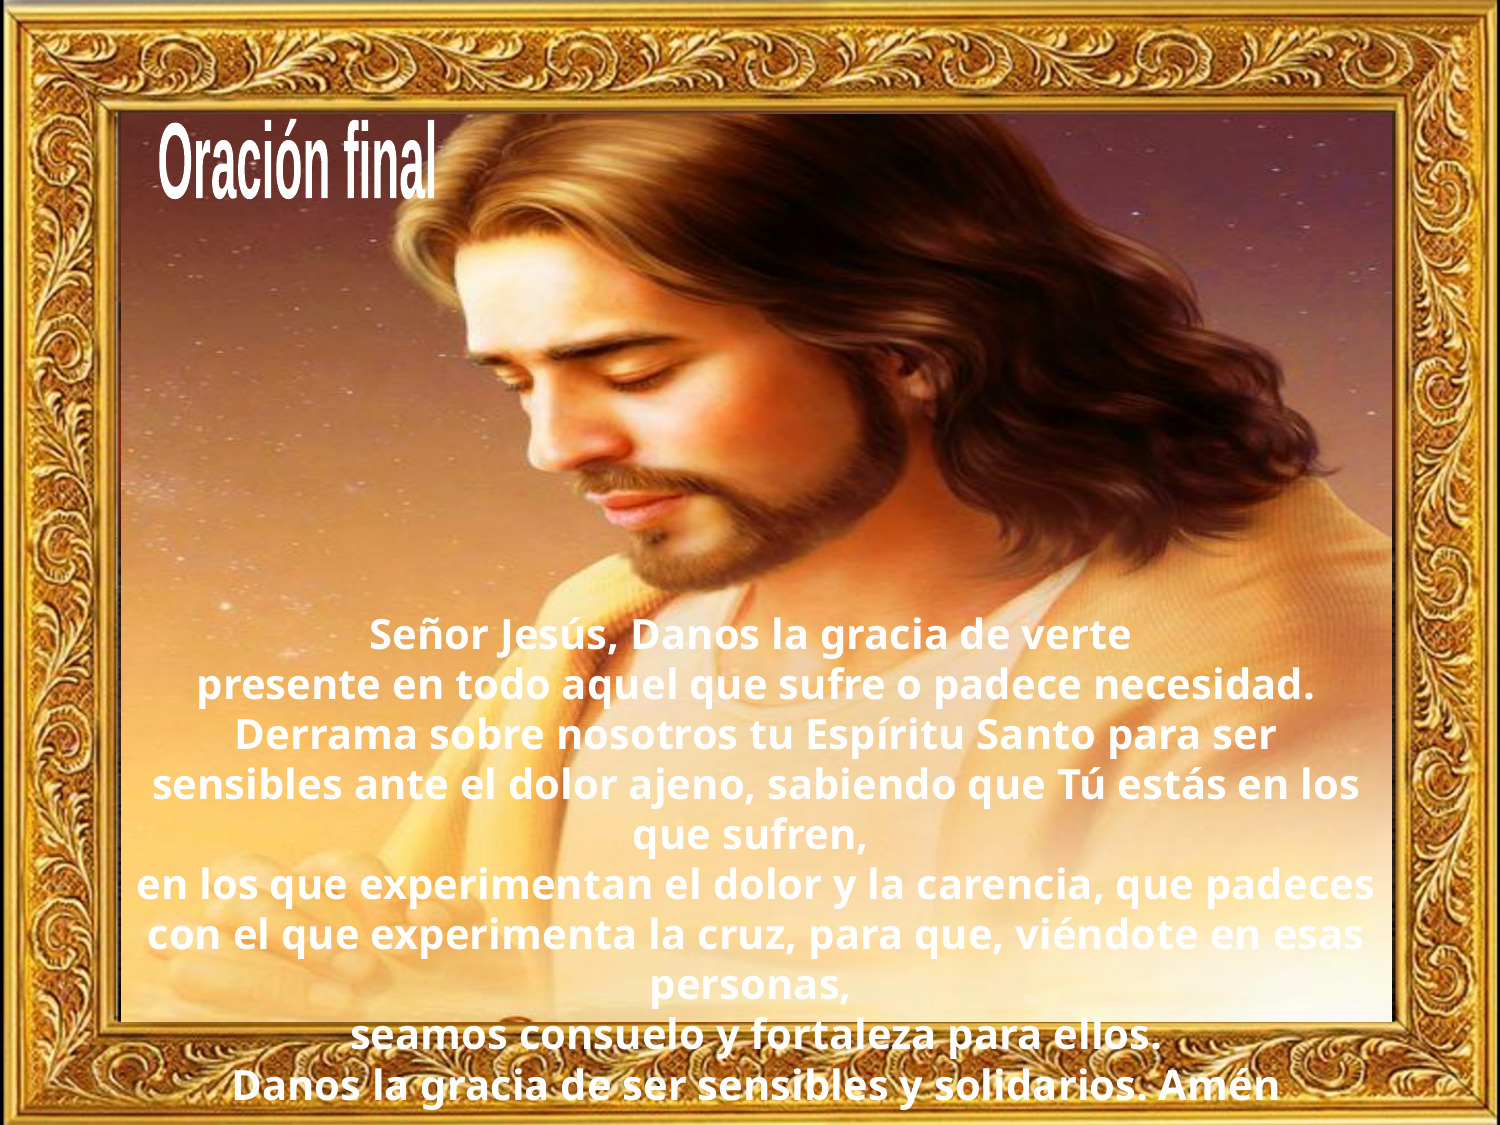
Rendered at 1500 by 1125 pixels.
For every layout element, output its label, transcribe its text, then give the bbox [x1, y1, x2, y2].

text_box Señor Jesús, Danos la gracia de verte presente en todo aquel que sufre o padece necesidad. Derrama sobre nosotros tu Espíritu Santo para ser sensibles ante el dolor ajeno, sabiendo que Tú estás en los que sufren, en los que experimentan el dolor y la carencia, que padeces con el que experimenta la cruz, para que, viéndote en esas personas, seamos consuelo y fortaleza para ellos. Danos la gracia de ser sensibles y solidarios. Amén [121, 1045, 1392, 1125]
text_box [1396, 374, 1422, 676]
picture [0, 0, 1500, 1125]
text_box [76, 743, 1422, 1045]
